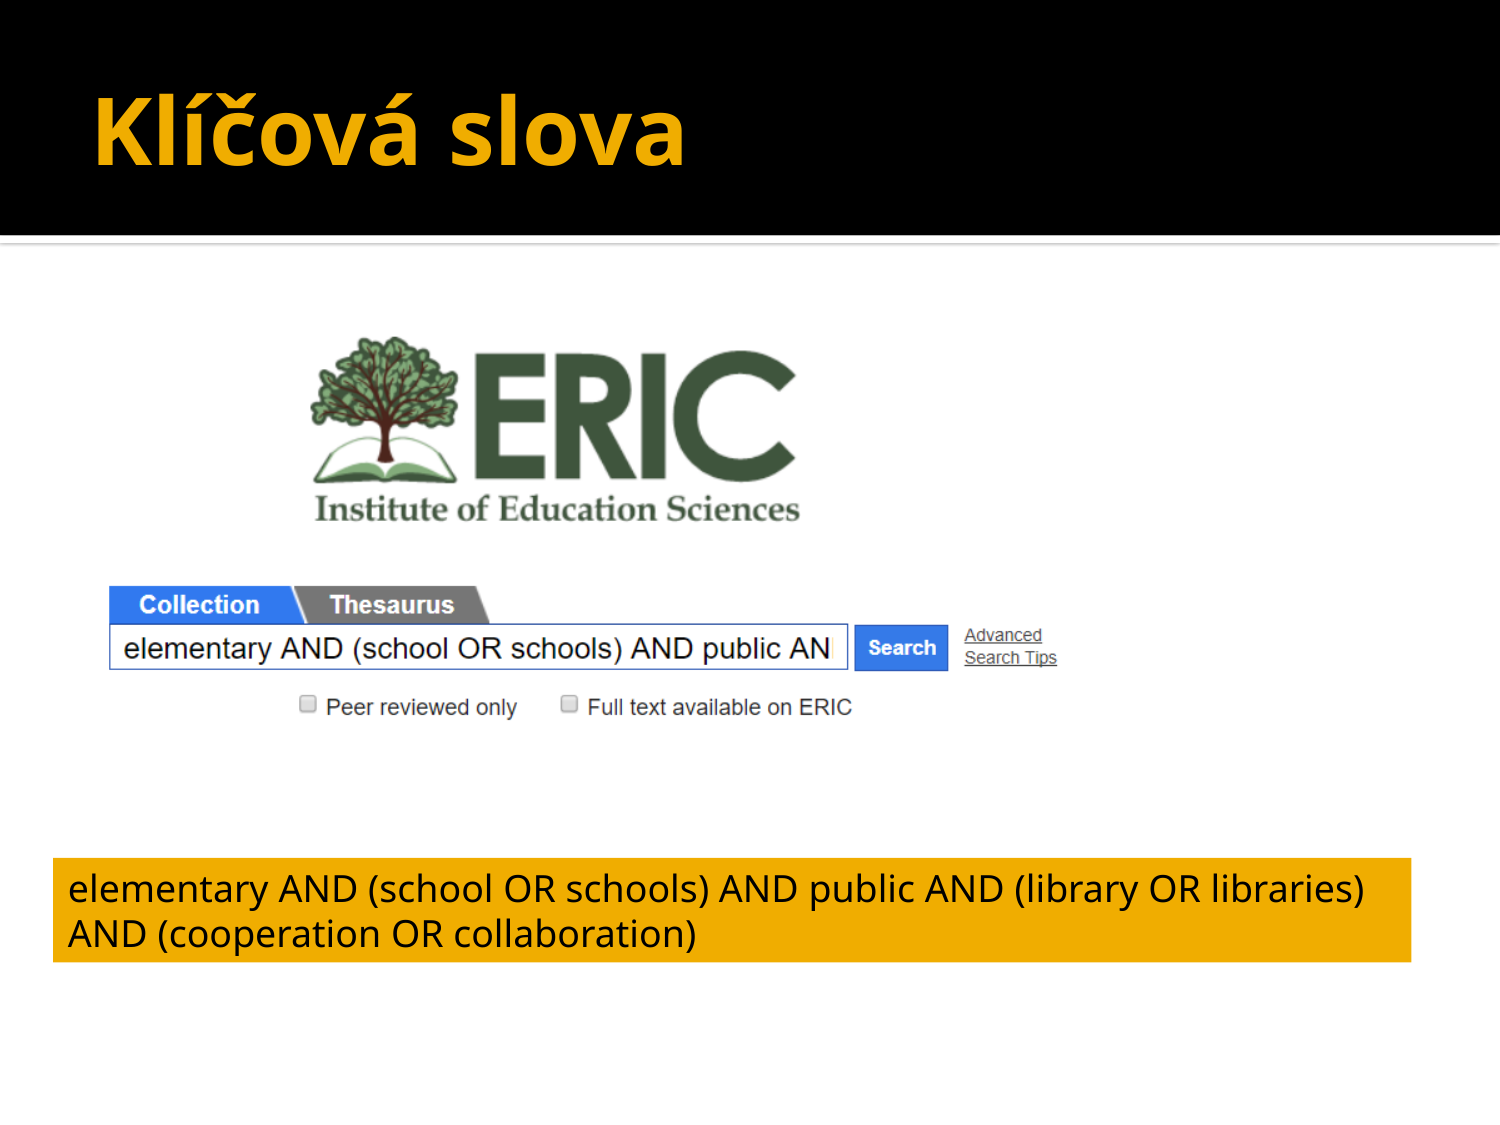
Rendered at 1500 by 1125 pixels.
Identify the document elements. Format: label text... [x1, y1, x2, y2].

title Klíčová slova [75, 25, 1425, 231]
text_box elementary AND (school OR schools) AND public AND (library OR libraries) AND (cooperation OR collaboration) [53, 857, 1412, 963]
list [53, 278, 1096, 794]
